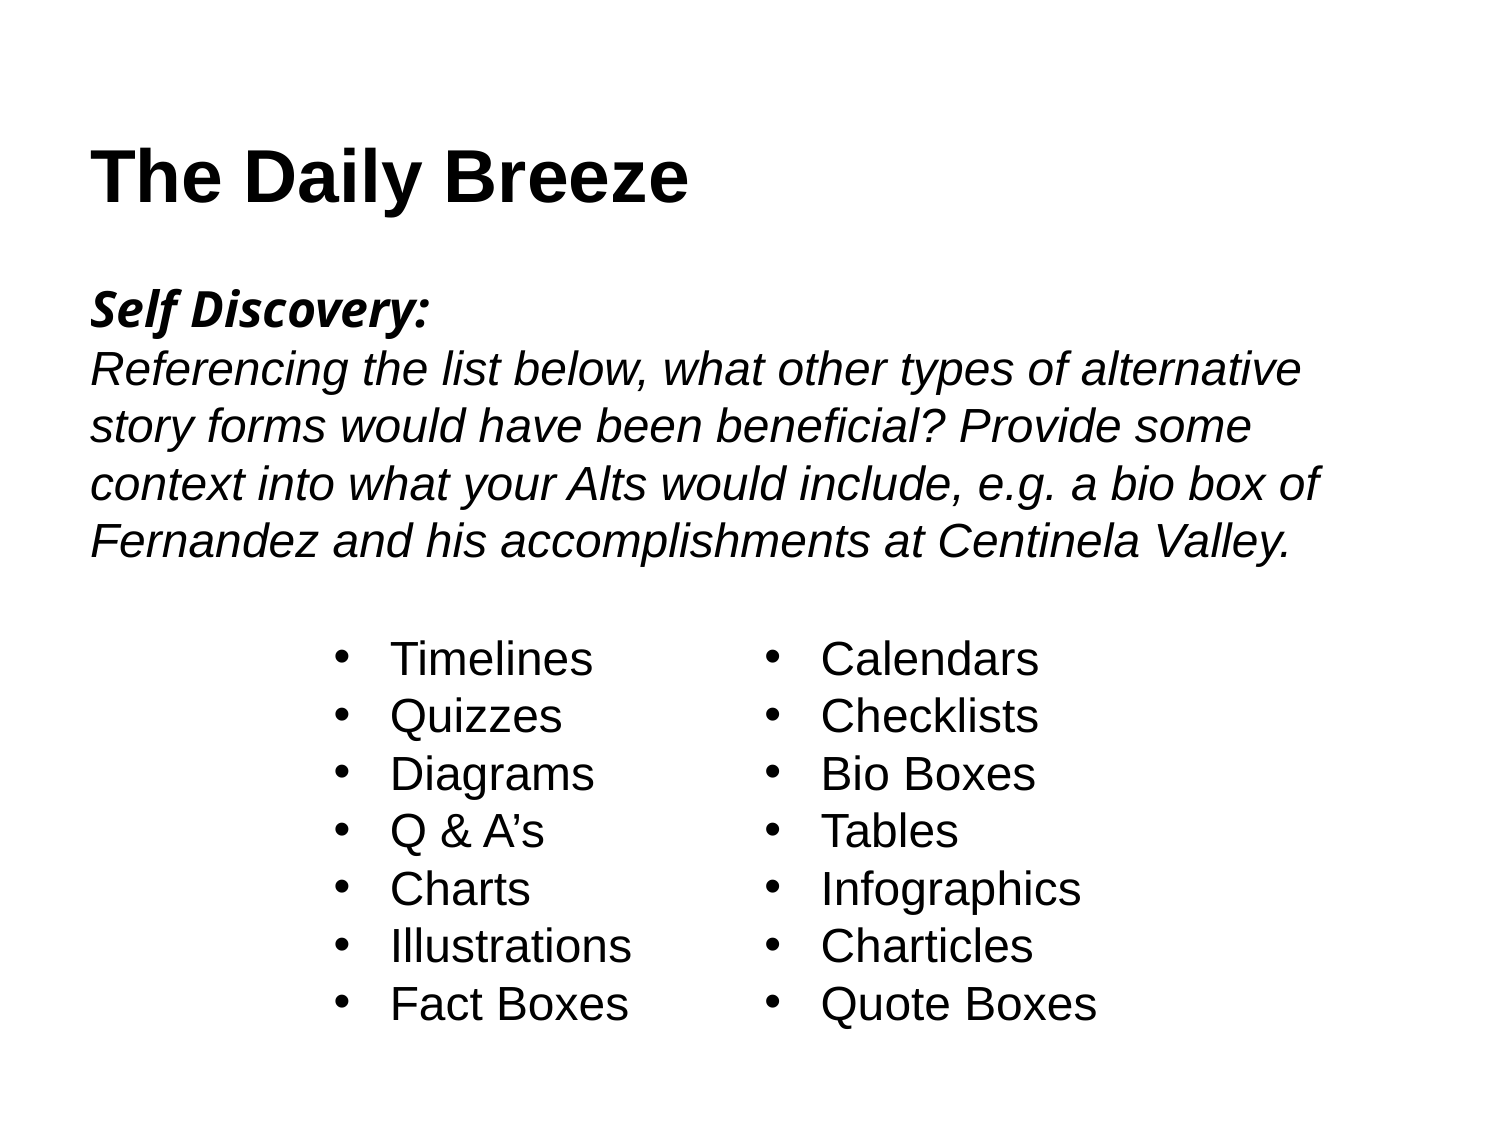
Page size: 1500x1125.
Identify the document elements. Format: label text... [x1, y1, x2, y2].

title The Daily Breeze [75, 45, 1425, 233]
text_box Calendars Checklists Bio Boxes Tables Infographics Charticles Quote Boxes [749, 620, 1183, 1038]
list Self Discovery: Referencing the list below, what other types of alternative story forms would have been beneficial? Provide some context into what your Alts would include, e.g. a bio box of Fernandez and his accomplishments at Centinela Valley. [75, 262, 1425, 580]
text_box Timelines Quizzes Diagrams Q & A’s Charts Illustrations Fact Boxes [318, 620, 709, 1038]
